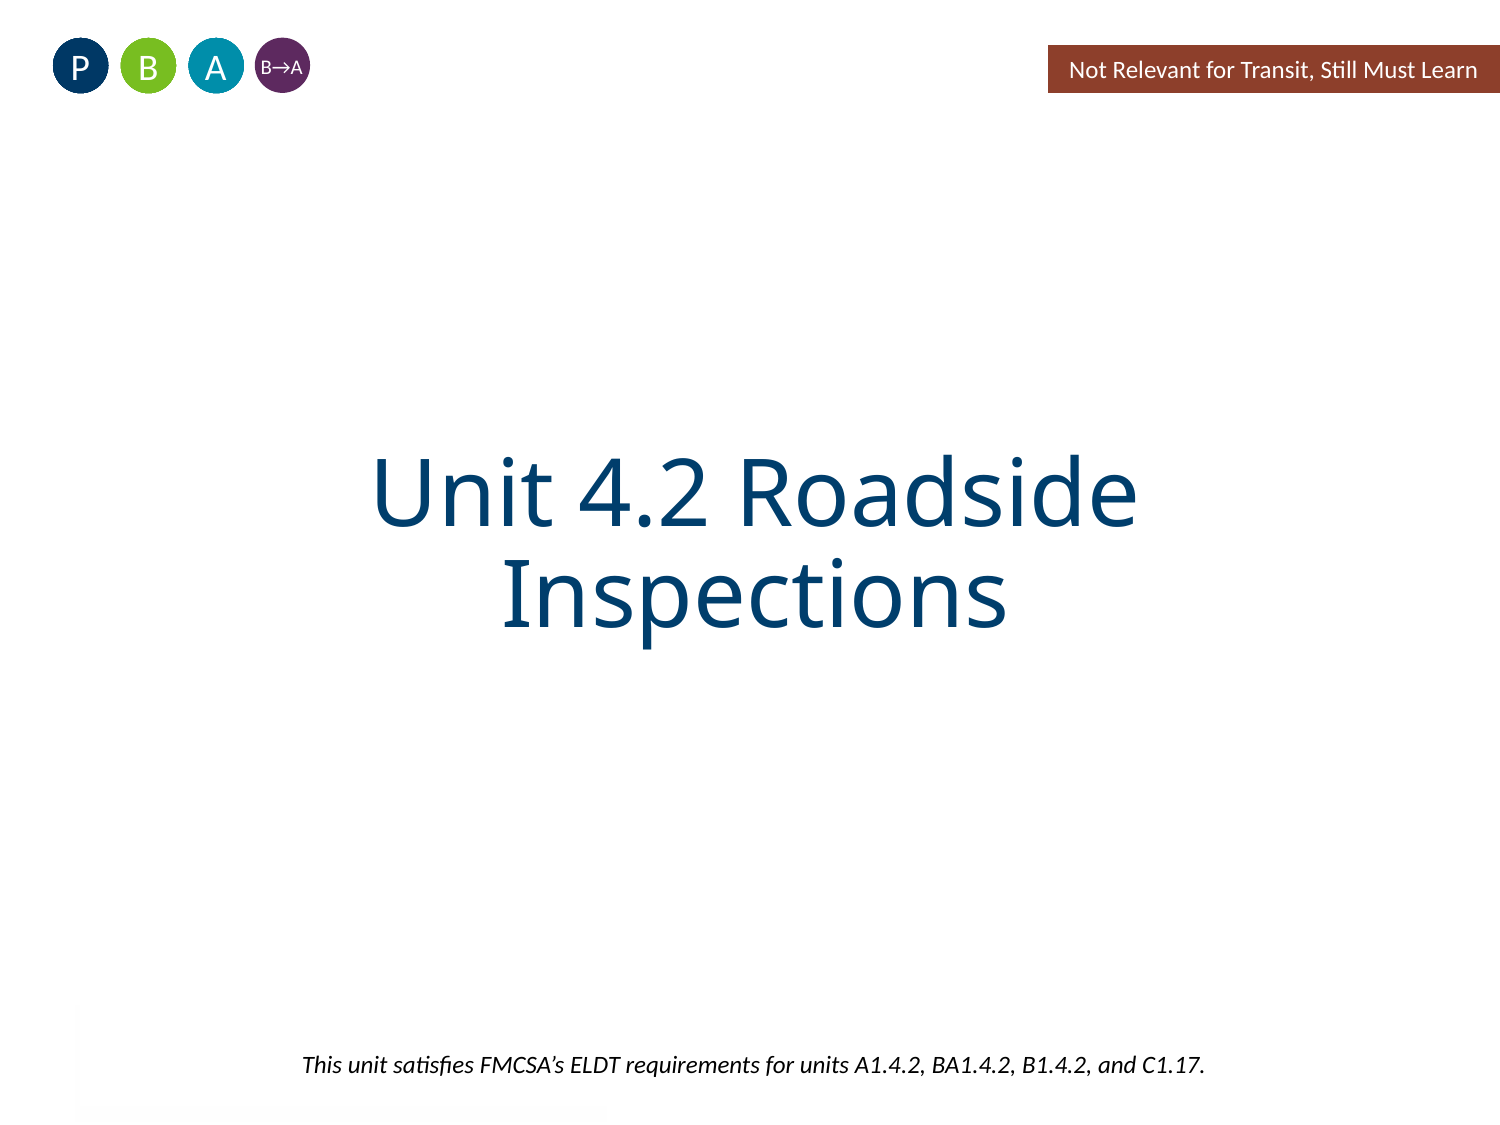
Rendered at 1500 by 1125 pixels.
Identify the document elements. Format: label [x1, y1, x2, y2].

picture [75, 1005, 607, 1122]
text_box [245, 37, 329, 93]
title [192, 574, 1318, 859]
text_box [1048, 45, 1500, 93]
text_box [120, 35, 177, 96]
text_box [80, 955, 1223, 1106]
text_box [52, 35, 109, 96]
text_box [188, 35, 244, 96]
